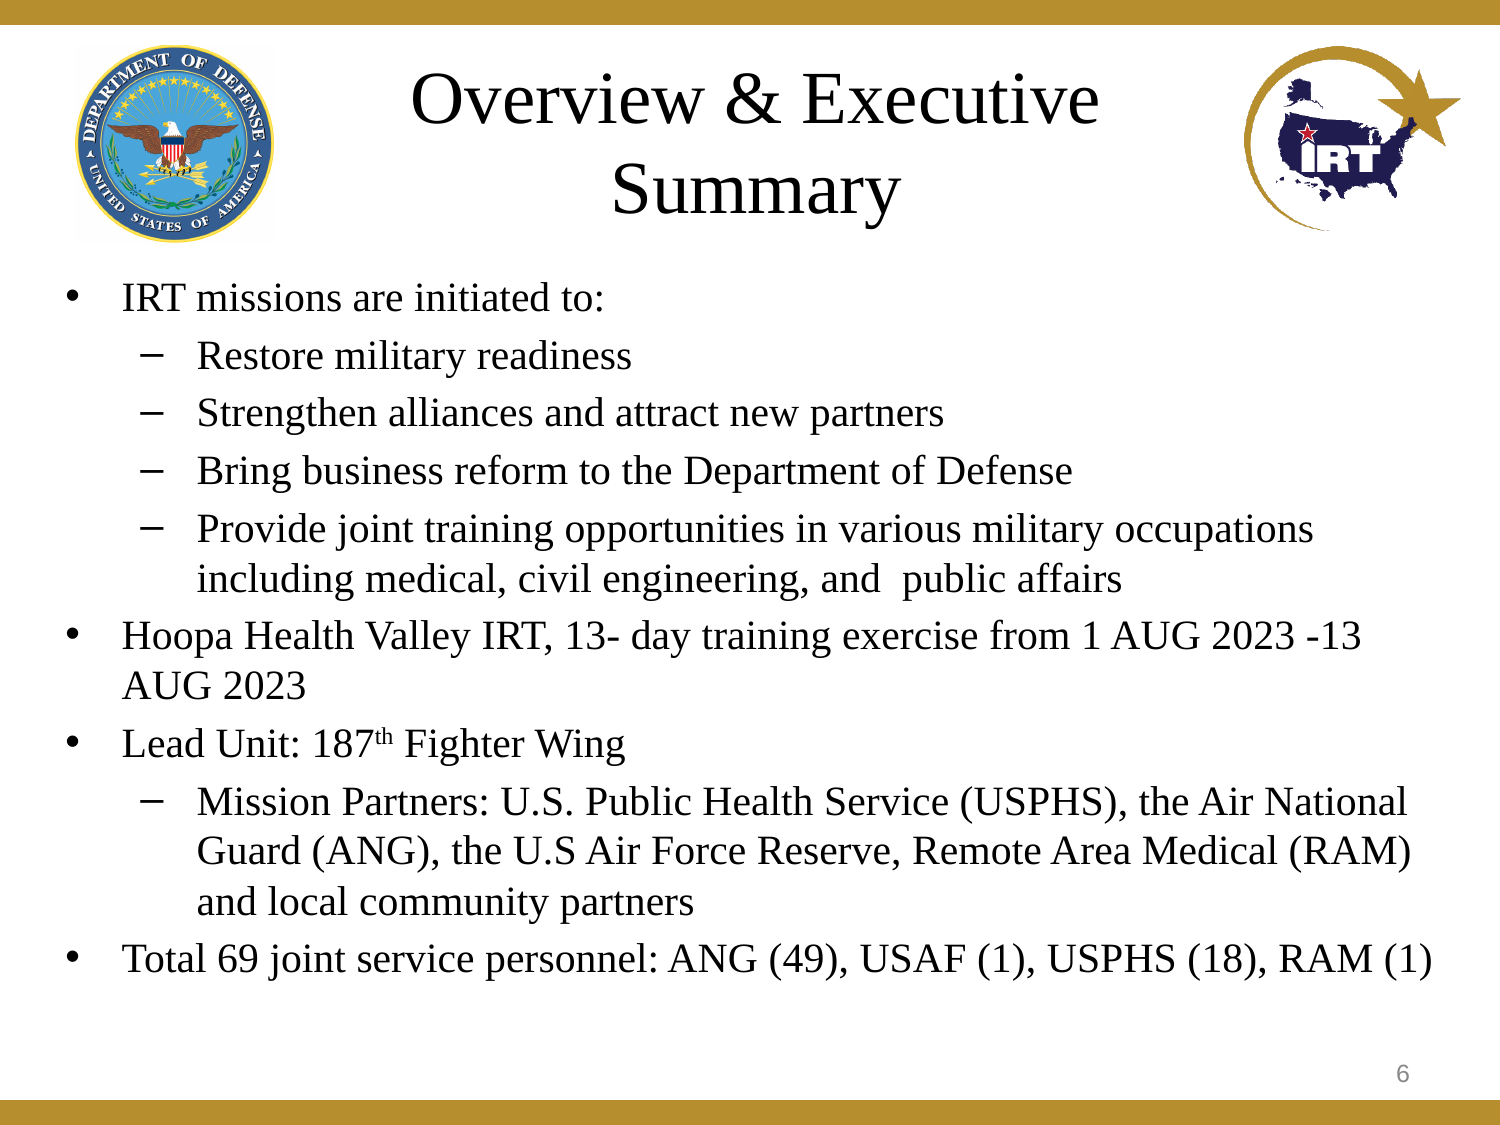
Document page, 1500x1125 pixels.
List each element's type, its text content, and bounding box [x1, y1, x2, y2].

list IRT missions are initiated to: Restore military readiness Strengthen alliances and attract new partners Bring business reform to the Department of Defense Provide joint training opportunities in various military occupations including medical, civil engineering, and public affairs Hoopa Health Valley IRT, 13- day training exercise from 1 AUG 2023 -13 AUG 2023 Lead Unit: 187th Fighter Wing Mission Partners: U.S. Public Health Service (USPHS), the Air National Guard (ANG), the U.S Air Force Reserve, Remote Area Medical (RAM) and local community partners Total 69 joint service personnel: ANG (49), USAF (1), USPHS (18), RAM (1) [31, 262, 1463, 1080]
picture [1263, 46, 1461, 231]
title Overview & Executive Summary [249, 45, 1263, 233]
picture [75, 45, 275, 244]
slide_number 6 [1074, 1042, 1425, 1103]
